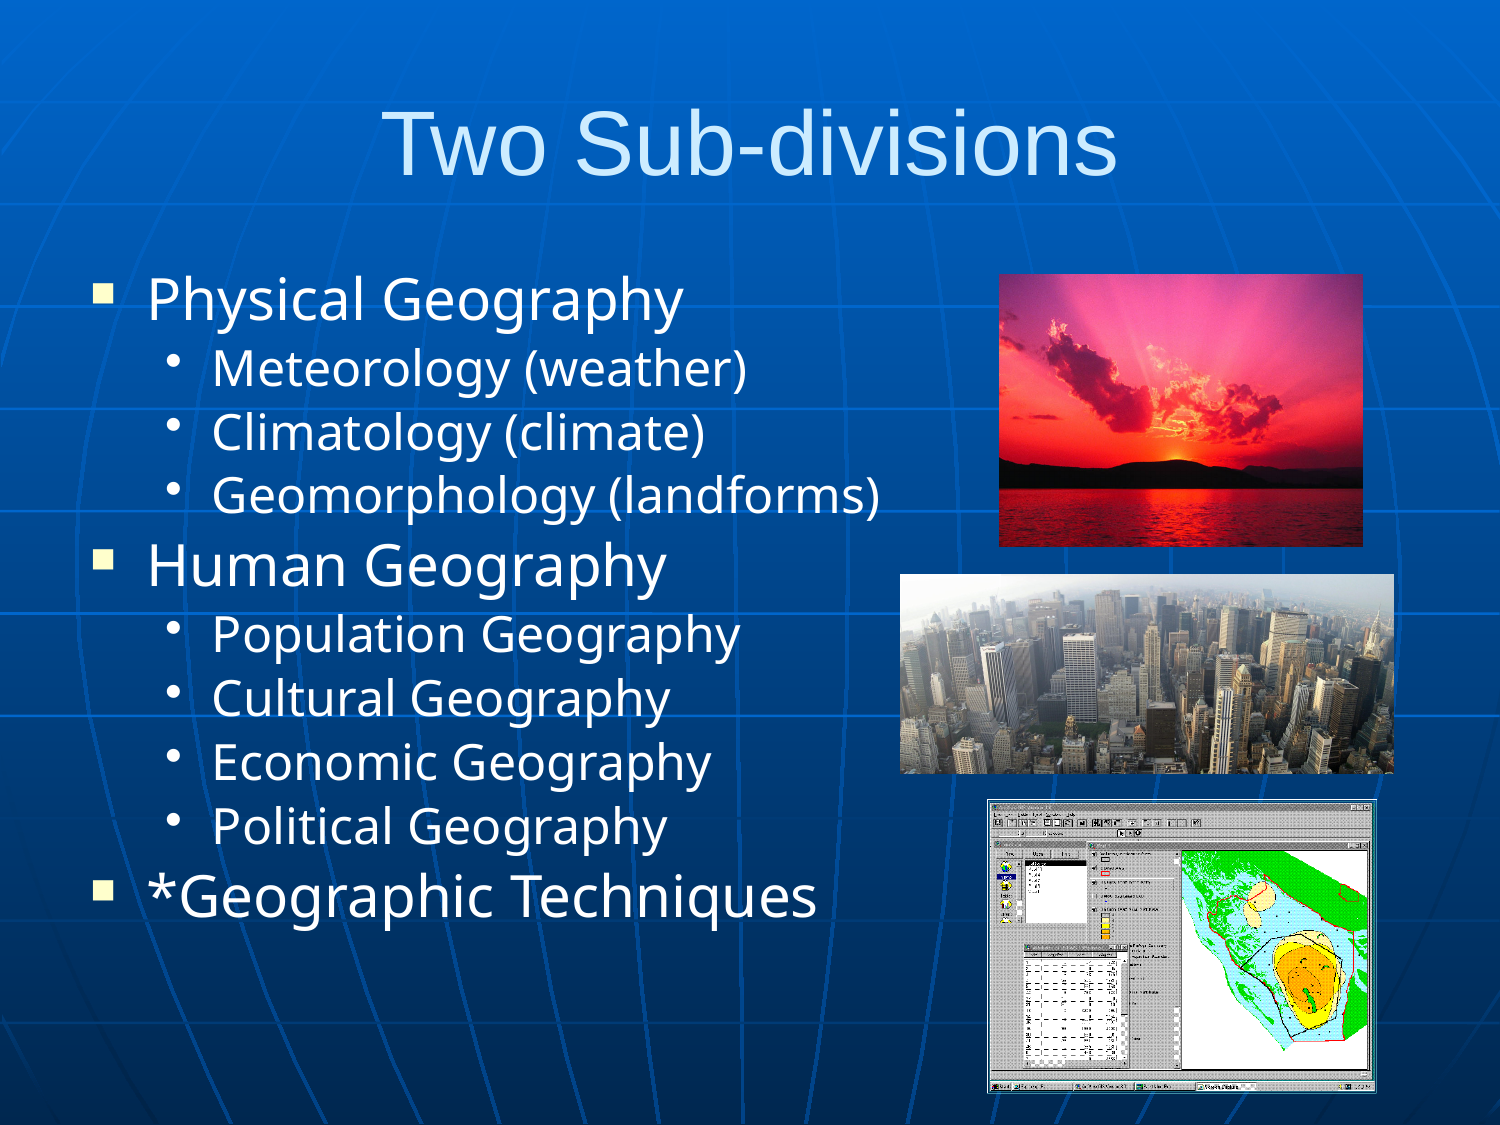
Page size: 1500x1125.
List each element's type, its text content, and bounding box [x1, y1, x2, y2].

list Physical Geography Meteorology (weather) Climatology (climate) Geomorphology (landforms) Human Geography Population Geography Cultural Geography Economic Geography Political Geography *Geographic Techniques [75, 262, 1425, 1006]
title Two Sub-divisions [75, 45, 1425, 233]
picture [999, 274, 1363, 547]
picture [899, 574, 1394, 774]
picture [987, 799, 1377, 1094]
